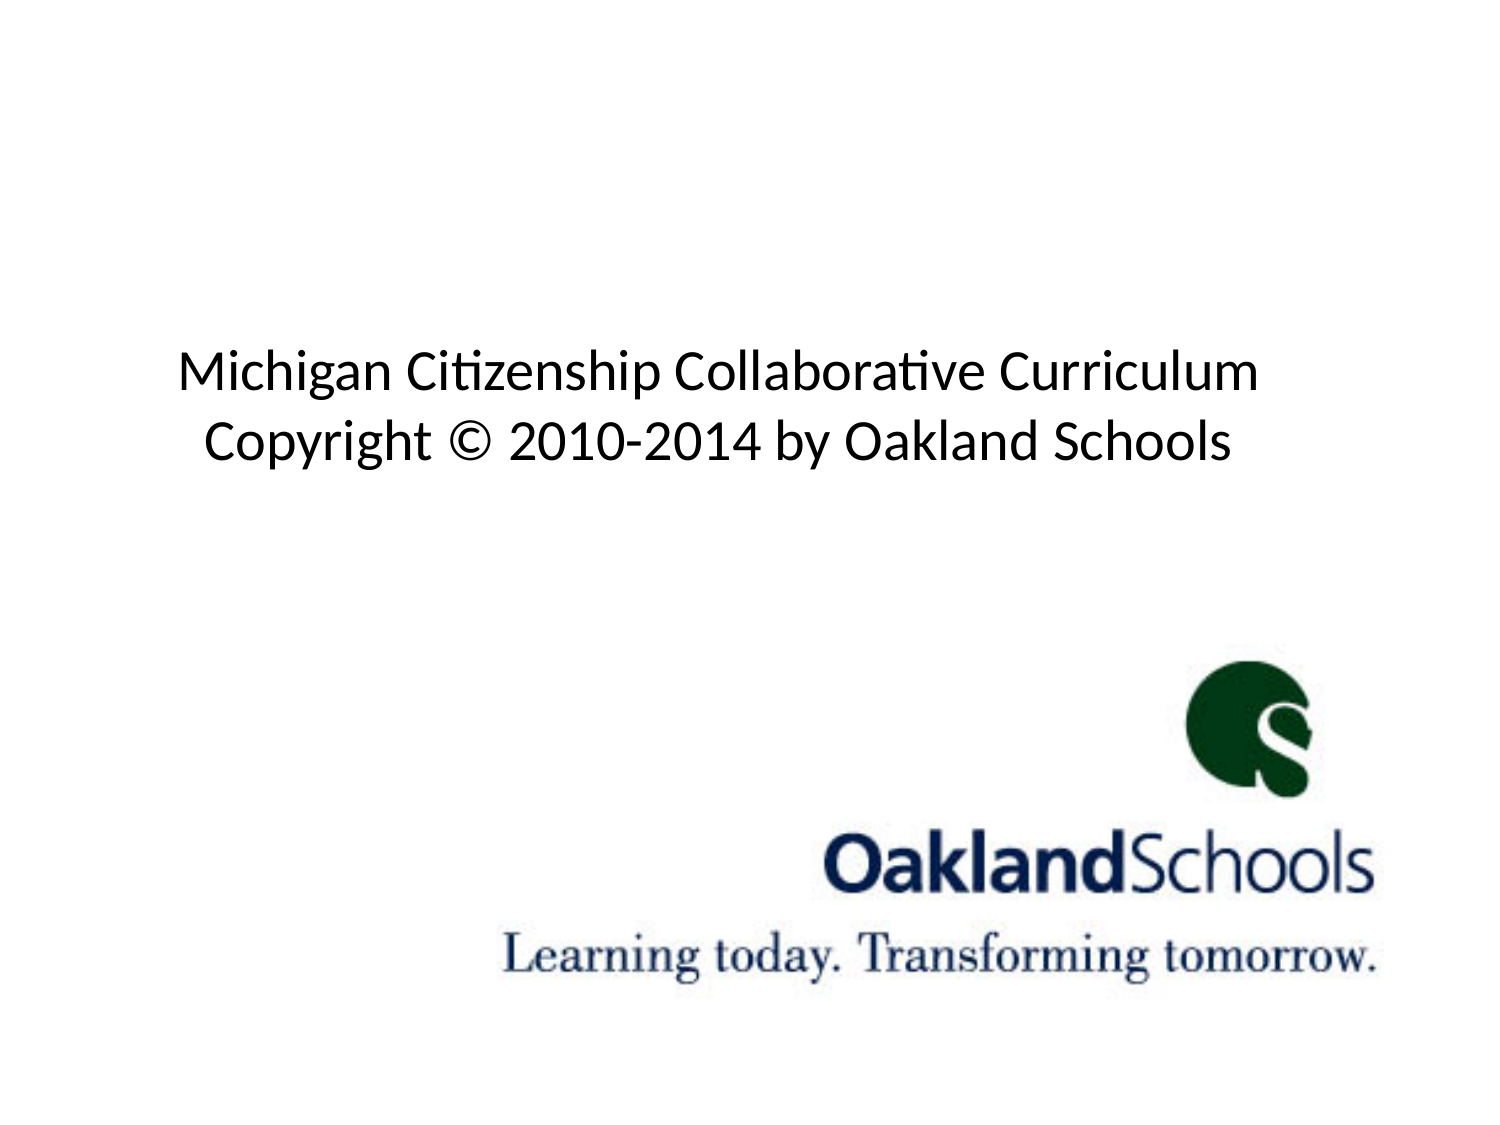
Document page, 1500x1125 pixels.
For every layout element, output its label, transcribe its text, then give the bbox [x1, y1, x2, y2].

text_box Michigan Citizenship Collaborative Curriculum Copyright © 2010-2014 by Oakland Schools [149, 324, 1288, 480]
picture [399, 565, 1463, 1098]
